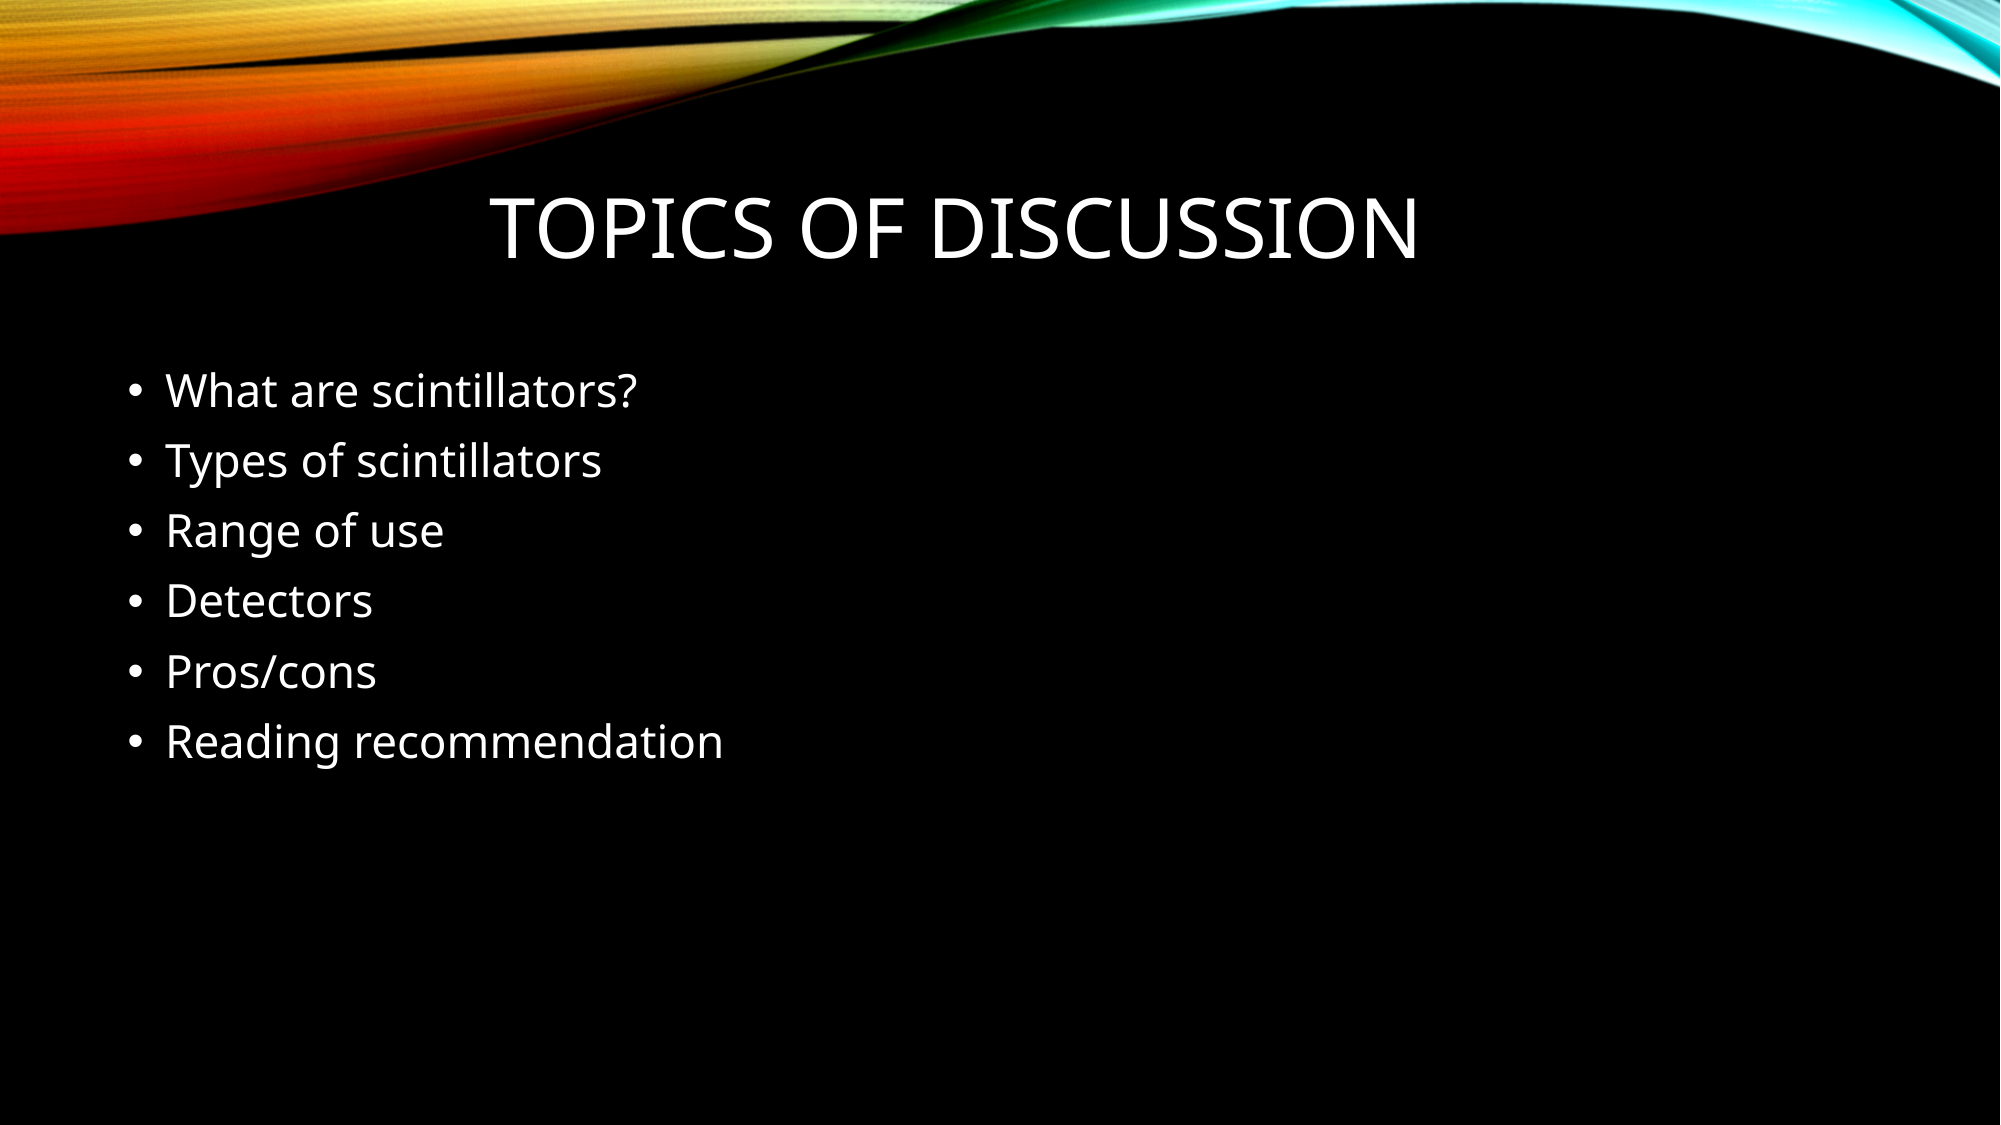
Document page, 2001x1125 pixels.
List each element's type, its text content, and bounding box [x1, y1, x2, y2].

title Topics of discussion [474, 125, 1888, 338]
picture [0, 0, 2000, 237]
list What are scintillators? Types of scintillators Range of use Detectors Pros/cons Reading recommendation [112, 360, 1888, 1021]
